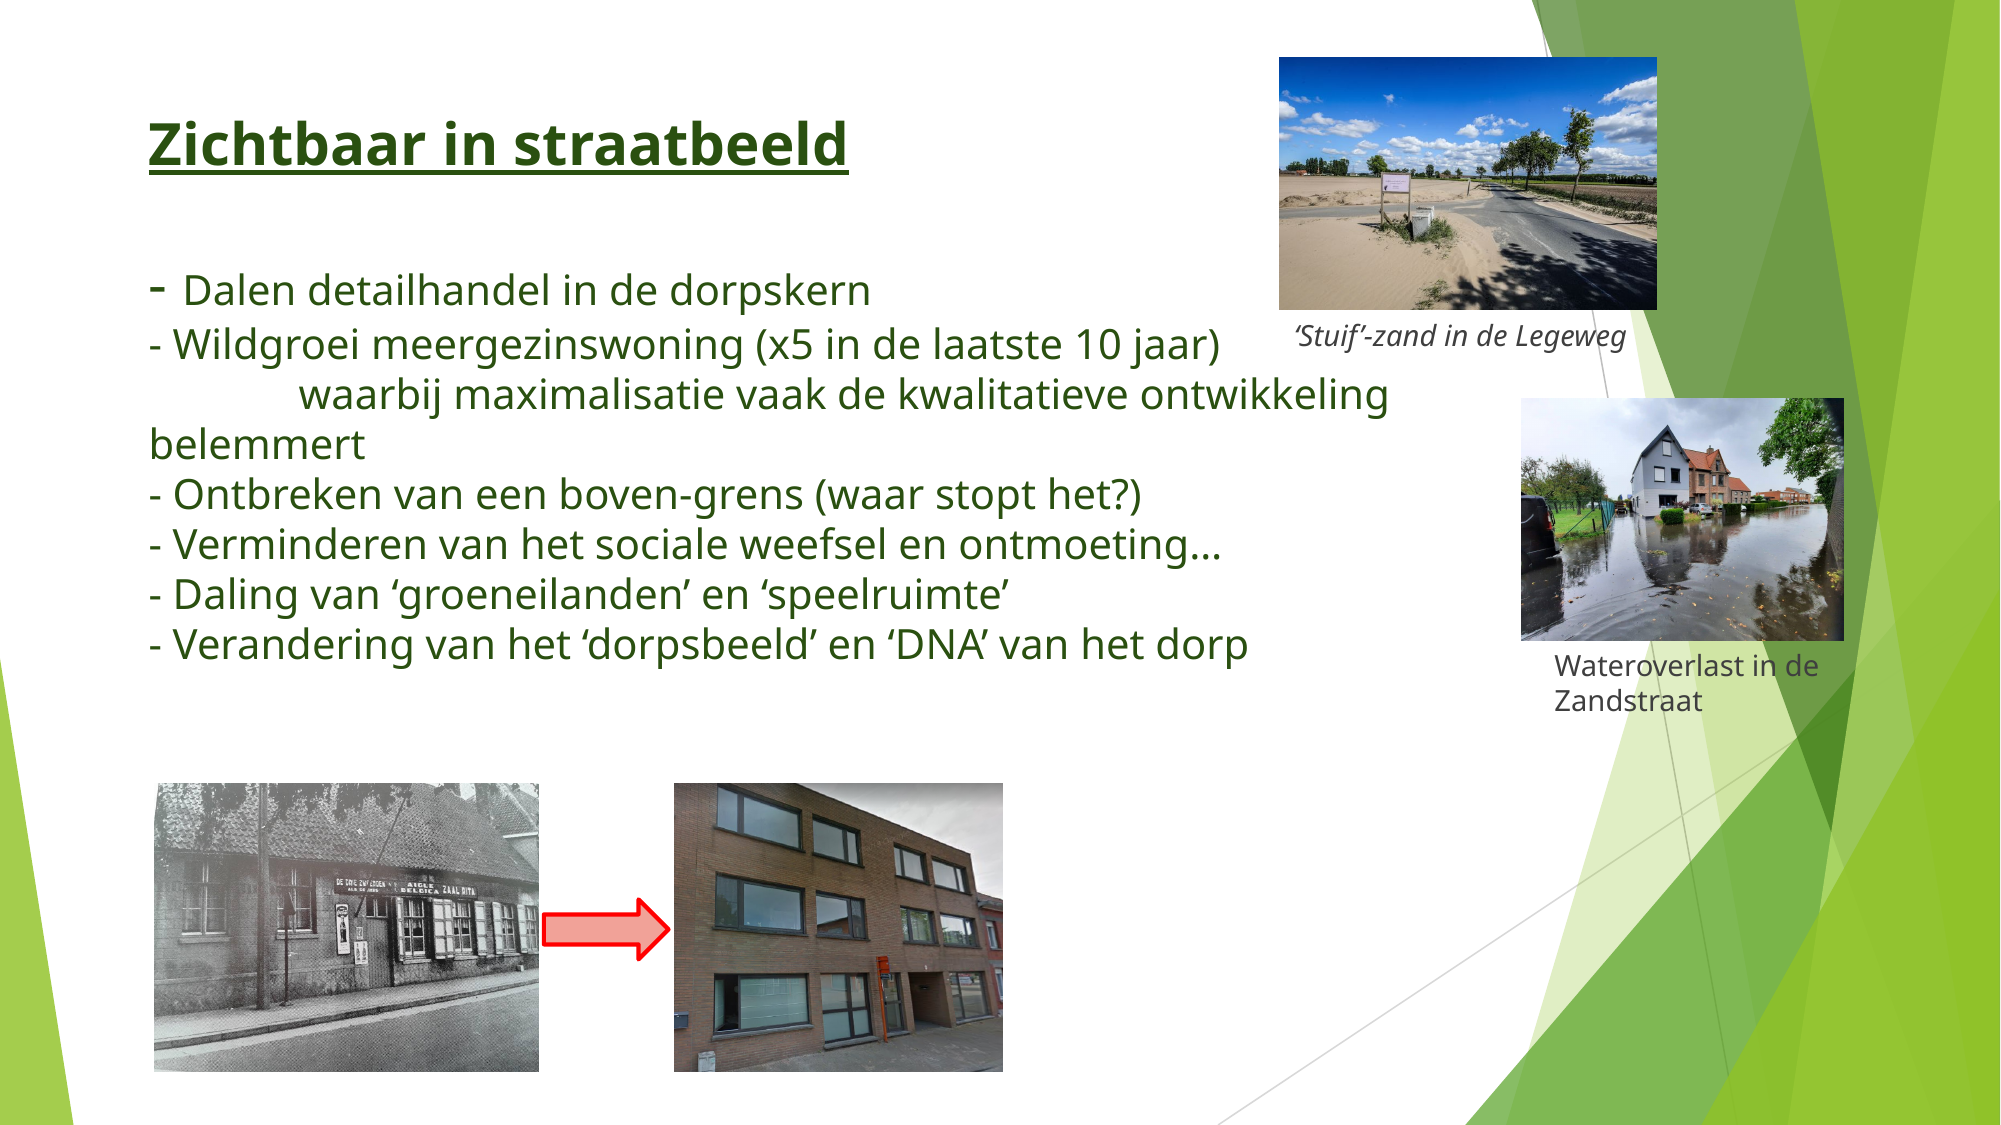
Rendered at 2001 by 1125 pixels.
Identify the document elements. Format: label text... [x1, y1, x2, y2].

text_box Wateroverlast in de Zandstraat [1539, 640, 1950, 726]
picture [1521, 398, 1844, 641]
title Zichtbaar in straatbeeld - Dalen detailhandel in de dorpskern - Wildgroei meergezinswoning (x5 in de laatste 10 jaar) waarbij maximalisatie vaak de kwalitatieve ontwikkeling belemmert - Ontbreken van een boven-grens (waar stopt het?) - Verminderen van het sociale weefsel en ontmoeting… - Daling van ‘groeneilanden’ en ‘speelruimte’ - Verandering van het ‘dorpsbeeld’ en ‘DNA’ van het dorp [111, 99, 1522, 907]
text_box [543, 899, 668, 960]
picture [153, 783, 539, 1073]
picture [1278, 57, 1658, 310]
text_box ‘Stuif’-zand in de Legeweg [1278, 309, 1690, 360]
picture [673, 783, 1003, 1073]
